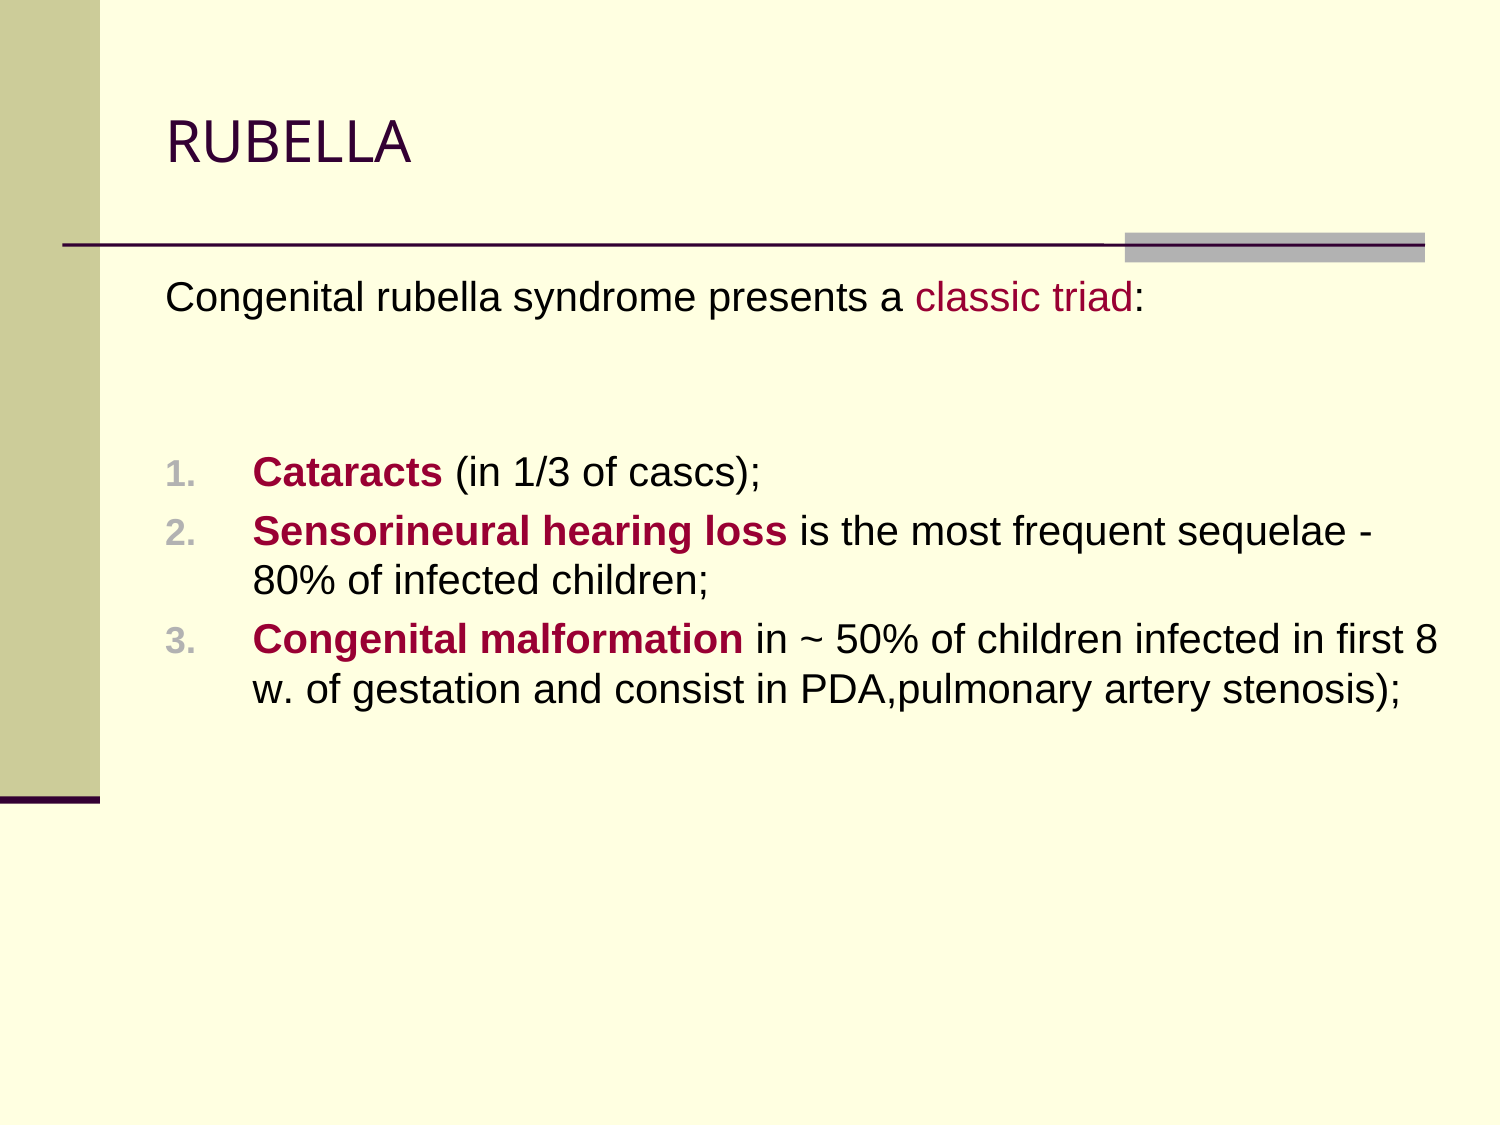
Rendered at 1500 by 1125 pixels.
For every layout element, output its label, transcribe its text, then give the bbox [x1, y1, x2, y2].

title RUBELLA [150, 45, 1425, 234]
list Congenital rubella syndrome presents a classic triad: Cataracts (in 1/3 of cascs); Sensorineural hearing loss is the most frequent sequelae -80% of infected children; Congenital malformation in ~ 50% of children infected in first 8 w. of gestation and consist in PDA,pulmonary artery stenosis); [150, 262, 1459, 1006]
